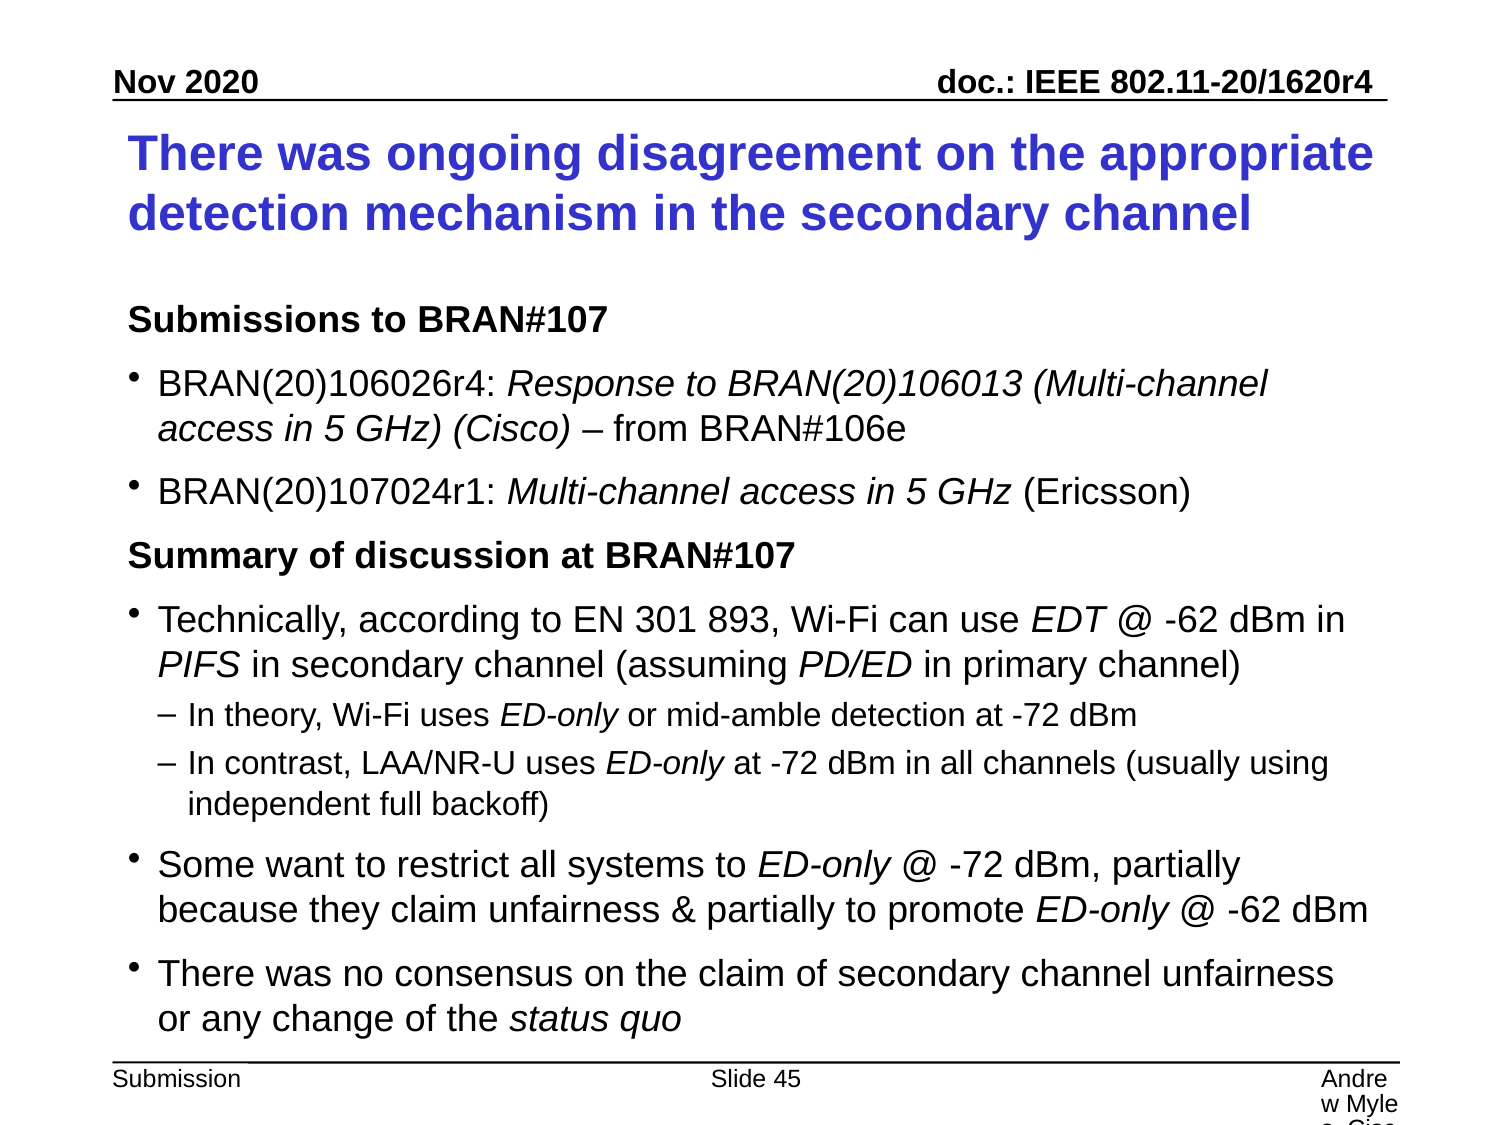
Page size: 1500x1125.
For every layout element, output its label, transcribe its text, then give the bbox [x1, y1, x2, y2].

title There was ongoing disagreement on the appropriate detection mechanism in the secondary channel [112, 112, 1425, 288]
slide_number Slide 45 [709, 1061, 803, 1093]
list Submissions to BRAN#107 BRAN(20)106026r4: Response to BRAN(20)106013 (Multi-channel access in 5 GHz) (Cisco) – from BRAN#106e BRAN(20)107024r1: Multi-channel access in 5 GHz (Ericsson) Summary of discussion at BRAN#107 Technically, according to EN 301 893, Wi-Fi can use EDT @ -62 dBm in PIFS in secondary channel (assuming PD/ED in primary channel) In theory, Wi-Fi uses ED-only or mid-amble detection at -72 dBm In contrast, LAA/NR-U uses ED-only at -72 dBm in all channels (usually using independent full backoff) Some want to restrict all systems to ED-only @ -72 dBm, partially because they claim unfairness & partially to promote ED-only @ -62 dBm There was no consensus on the claim of secondary channel unfairness or any change of the status quo [112, 287, 1388, 963]
footer Andrew Myles, Cisco [1320, 1061, 1402, 1093]
